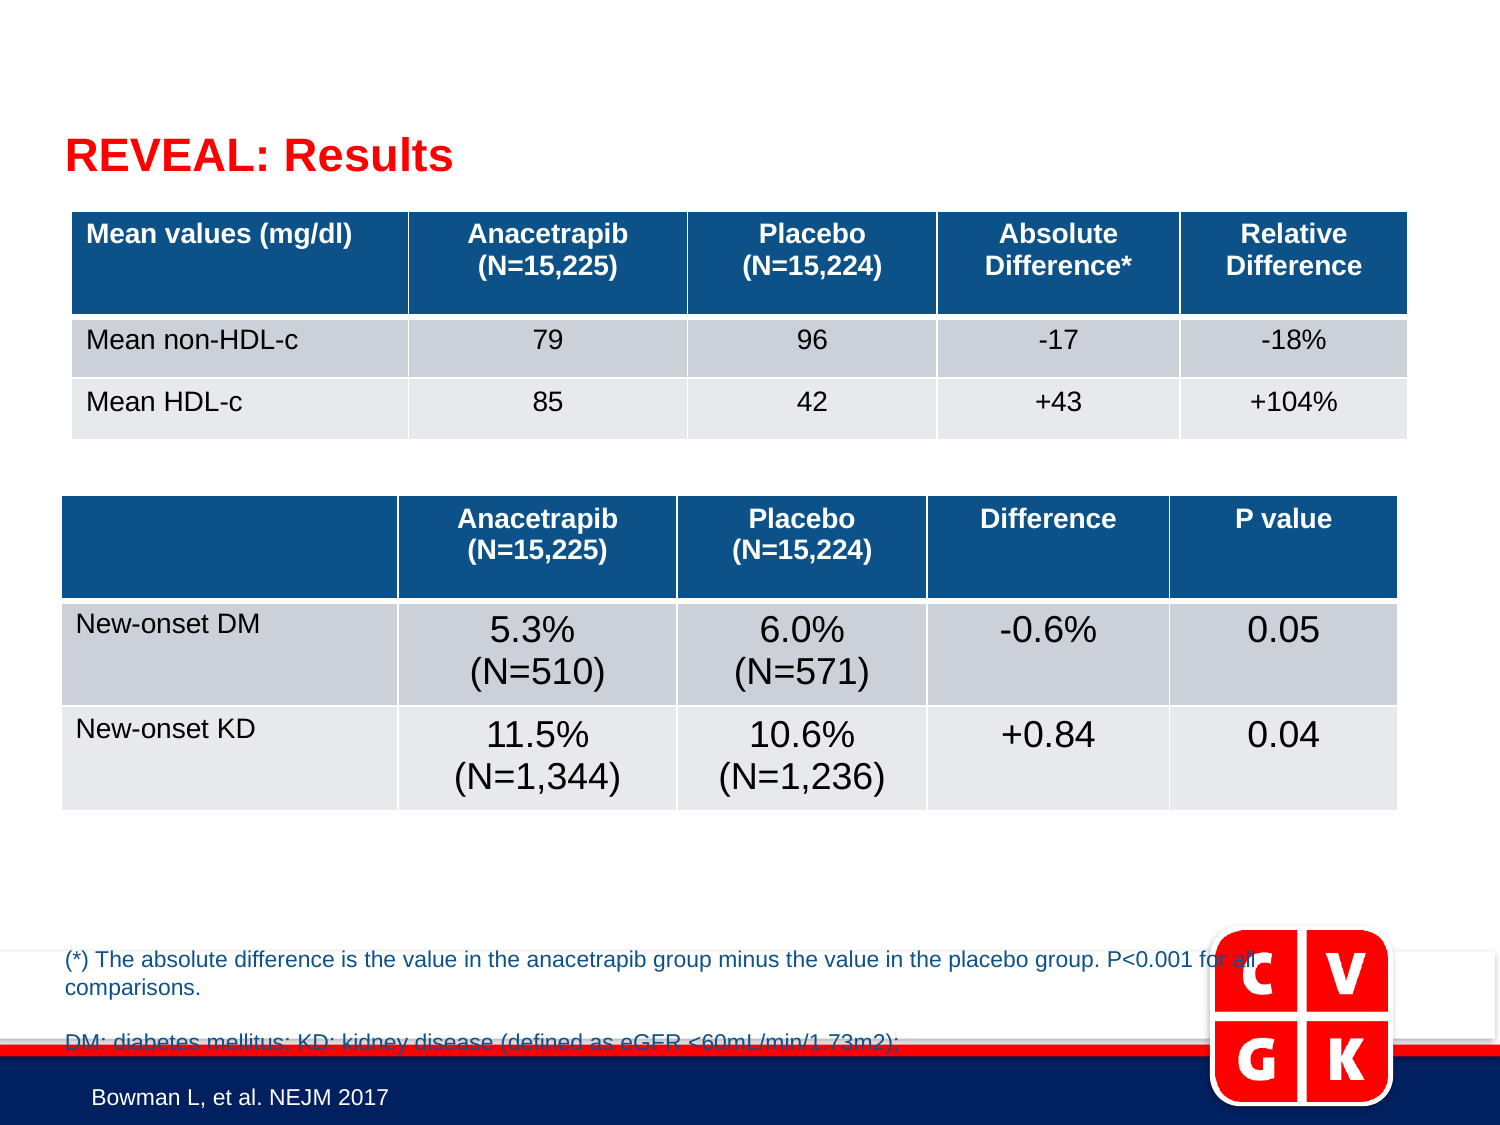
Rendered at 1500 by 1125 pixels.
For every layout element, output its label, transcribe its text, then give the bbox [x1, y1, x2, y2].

table_cell 6.0% (N=571) [678, 604, 926, 705]
table_header Anacetrapib (N=15,225) [409, 212, 687, 314]
table_cell 0.05 [1170, 604, 1397, 705]
table_cell 79 [409, 320, 687, 377]
table_header P value [1170, 496, 1397, 598]
table_header [62, 496, 397, 598]
picture [1215, 930, 1388, 937]
table_cell -18% [1181, 320, 1407, 377]
table_cell 5.3% (N=510) [399, 604, 676, 705]
table_cell 42 [688, 379, 936, 439]
table_header Placebo (N=15,224) [688, 212, 936, 314]
table_header Placebo (N=15,224) [678, 496, 926, 598]
title REVEAL: Results [64, 45, 1425, 182]
table_header Relative Difference [1181, 212, 1407, 314]
table_cell Mean non-HDL-c [72, 320, 408, 377]
text_box Bowman L, et al. NEJM 2017 [76, 1074, 788, 1118]
table_cell Mean HDL-c [72, 379, 408, 439]
table_cell +104% [1181, 379, 1407, 439]
table_cell -0.6% [928, 604, 1169, 705]
table_cell 96 [688, 320, 936, 377]
table_header Anacetrapib (N=15,225) [399, 496, 676, 598]
table_header Absolute Difference* [938, 212, 1179, 314]
text_box (*) The absolute difference is the value in the anacetrapib group minus the value in the placebo group. P<0.001 for all comparisons. DM: diabetes mellitus; KD: kidney disease (defined as eGFR <60mL/min/1.73m2); [49, 937, 1409, 1062]
picture [1215, 1062, 1388, 1102]
table_cell -17 [938, 320, 1179, 377]
table_cell 0.04 [1170, 707, 1397, 810]
table_header Mean values (mg/dl) [72, 212, 408, 314]
table_cell 85 [409, 379, 687, 439]
table_cell +43 [938, 379, 1179, 439]
table_cell +0.84 [928, 707, 1169, 810]
table_cell New-onset KD [62, 707, 397, 810]
table_header Difference [928, 496, 1169, 598]
table_cell 11.5% (N=1,344) [399, 707, 676, 810]
table_cell 10.6% (N=1,236) [678, 707, 926, 810]
table_cell New-onset DM [62, 604, 397, 705]
